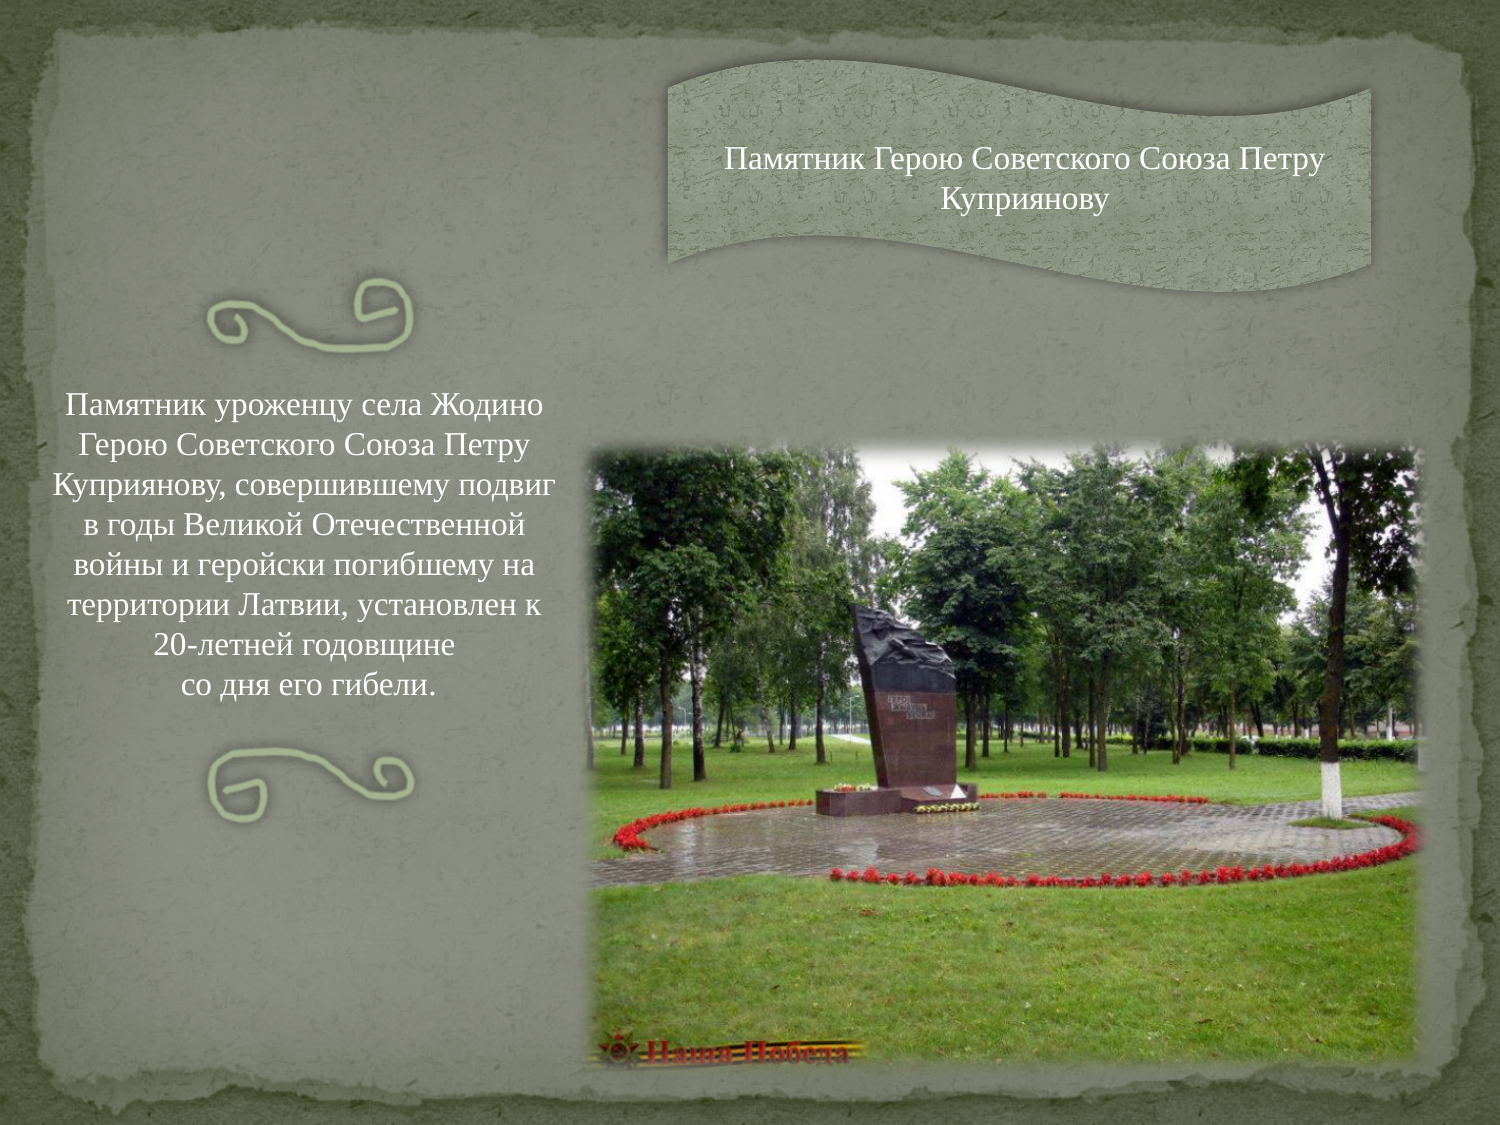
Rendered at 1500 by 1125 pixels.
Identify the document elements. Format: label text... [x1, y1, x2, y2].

picture [575, 434, 1434, 1078]
text_box [209, 749, 413, 821]
text_box Памятник уроженцу села Жодино Герою Советского Союза Петру Куприянову, совершившему подвиг в годы Великой Отечественной войны и геройски погибшему на территории Латвии, установлен к 20-летней годовщине со дня его гибели. [35, 374, 575, 710]
text_box [209, 280, 412, 351]
text_box Памятник Герою Советского Союза Петру Куприянову [703, 128, 1348, 224]
text_box [667, 59, 1372, 292]
